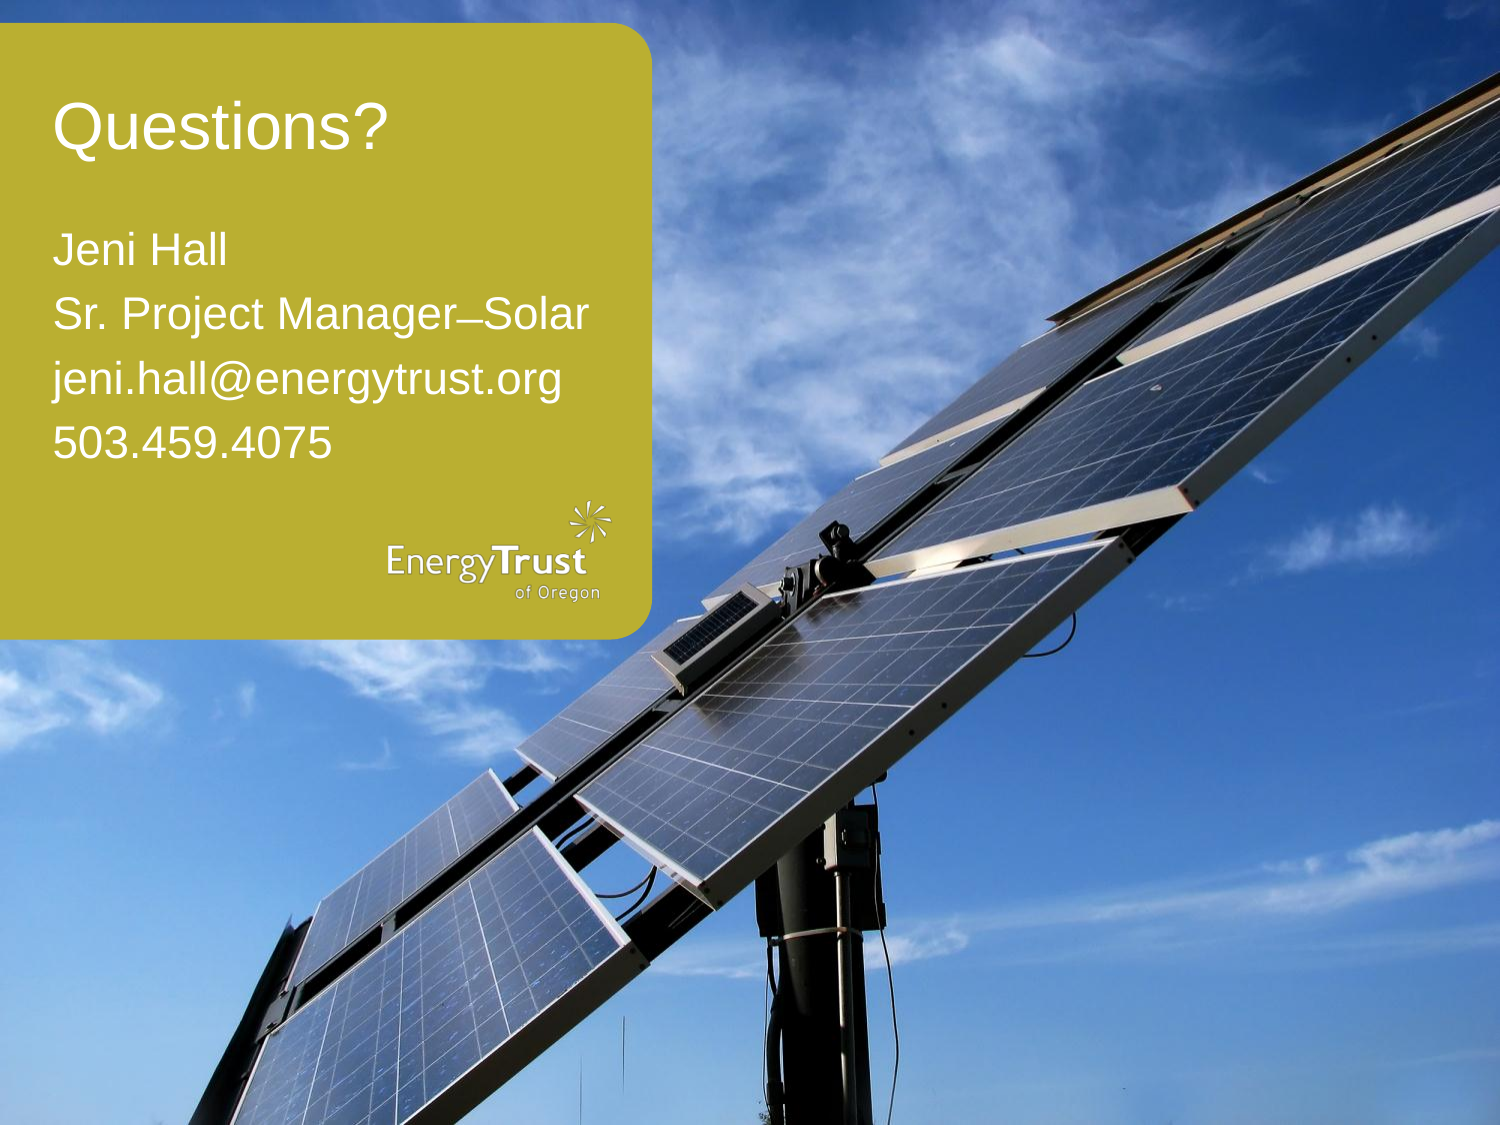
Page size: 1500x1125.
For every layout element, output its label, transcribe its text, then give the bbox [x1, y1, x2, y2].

list Questions? [37, 75, 625, 179]
picture [387, 499, 613, 603]
picture [0, 0, 1500, 1125]
list Jeni Hall Sr. Project Manager ̶ Solar jeni.hall@energytrust.org 503.459.4075 [37, 212, 625, 463]
